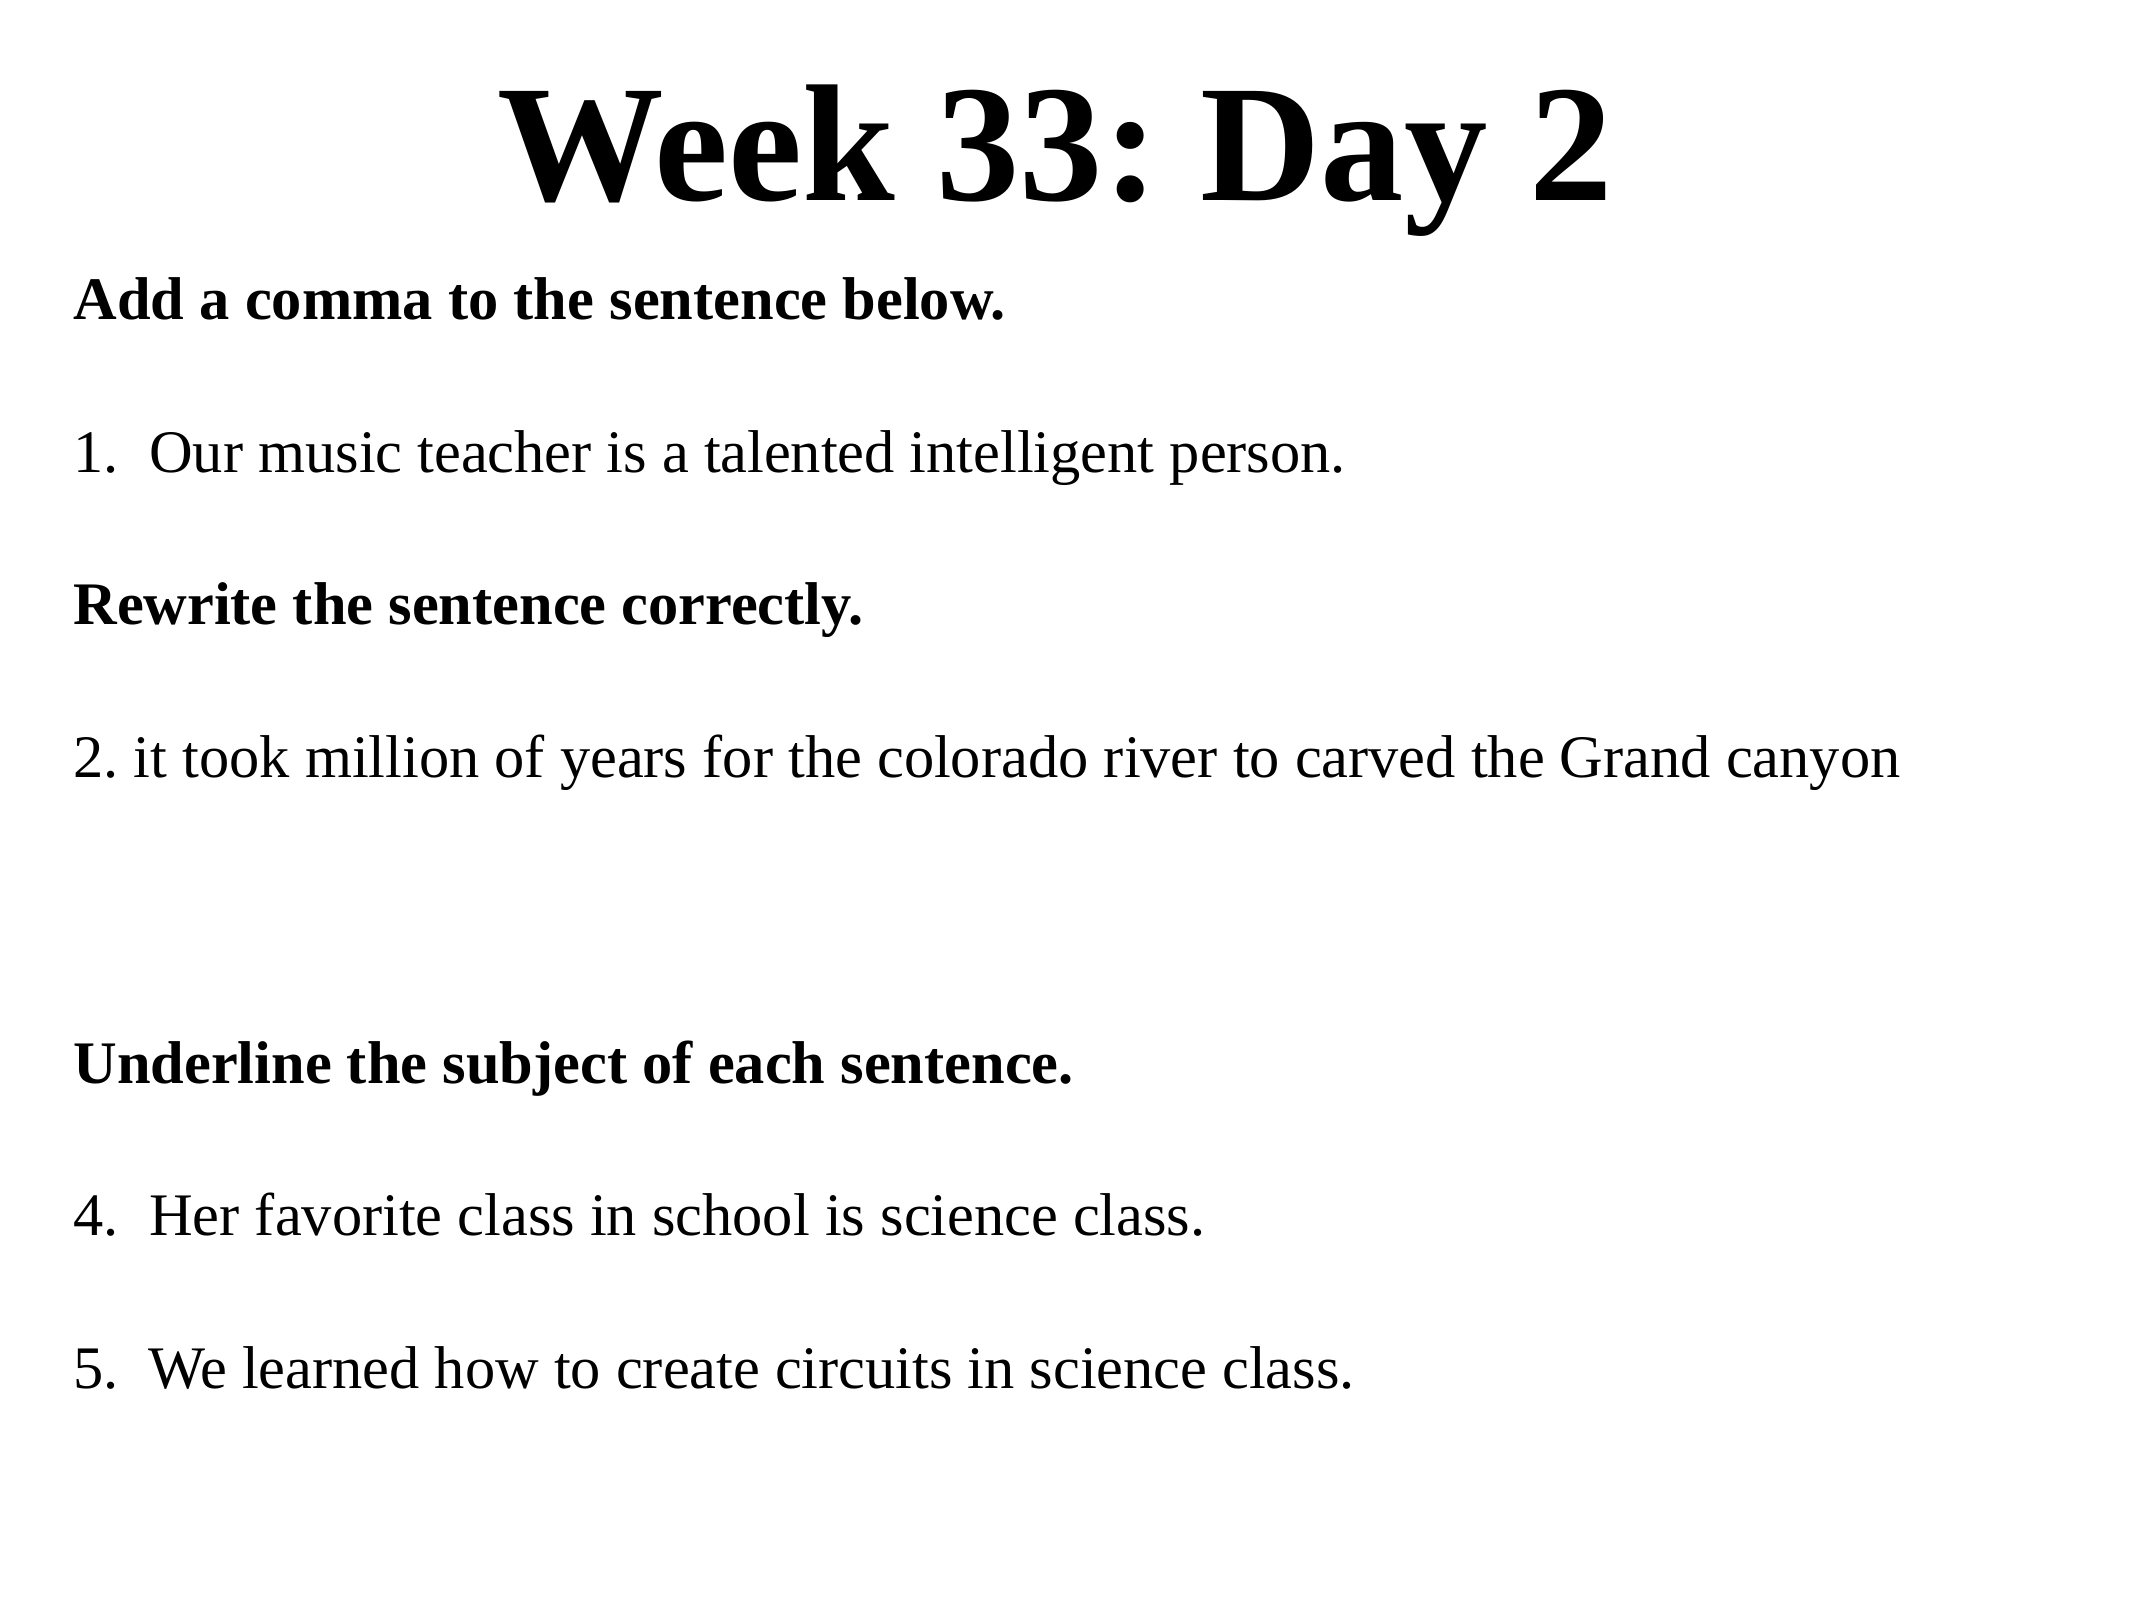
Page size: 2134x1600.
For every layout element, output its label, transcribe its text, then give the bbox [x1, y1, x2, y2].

title Week 33: Day 2 [144, 0, 1967, 258]
list Add a comma to the sentence below. 1. Our music teacher is a talented intelligent person. Rewrite the sentence correctly. 2. it took million of years for the colorado river to carved the Grand canyon Underline the subject of each sentence. 4. Her favorite class in school is science class. 5. We learned how to create circuits in science class. [64, 258, 2098, 1579]
